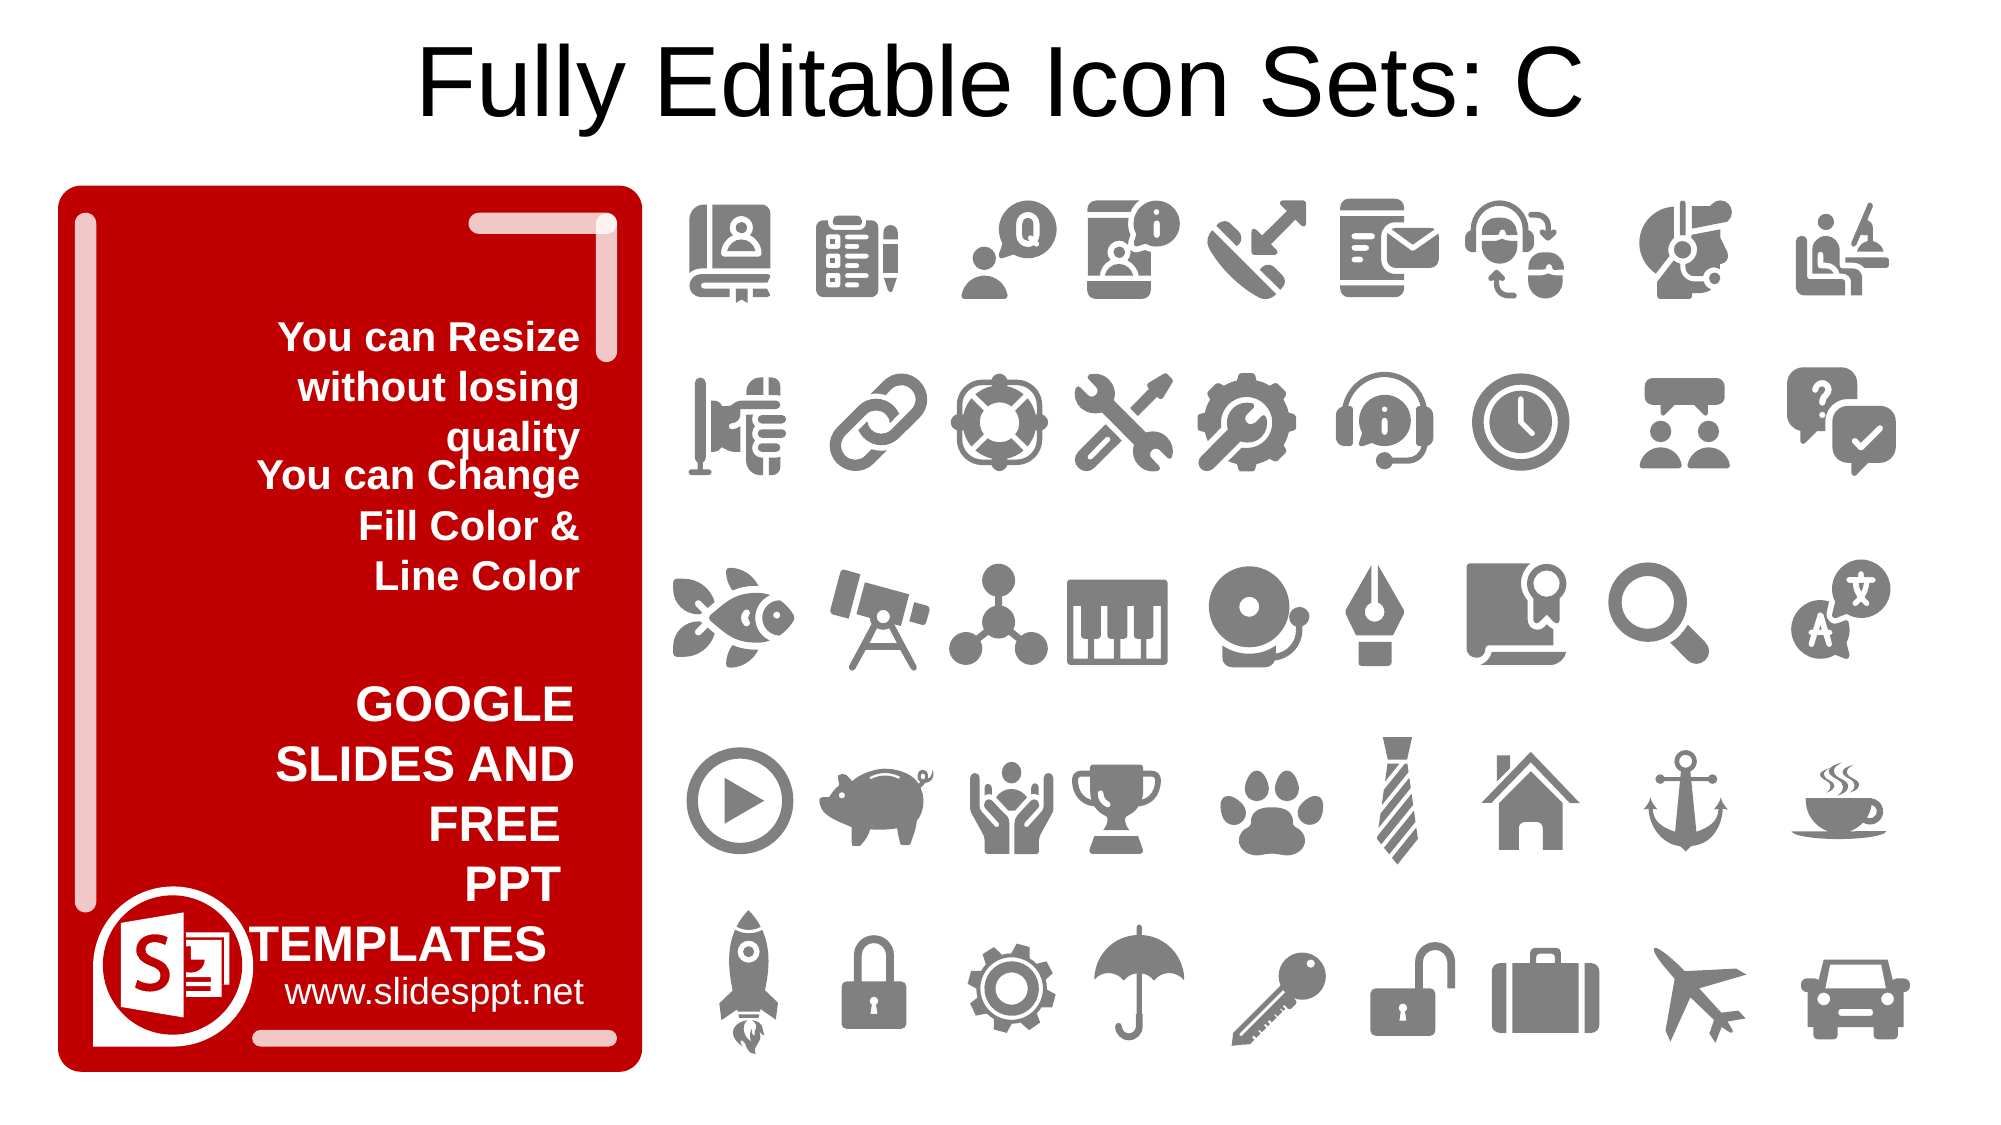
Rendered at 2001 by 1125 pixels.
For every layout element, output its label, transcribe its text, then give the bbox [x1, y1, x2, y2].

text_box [1197, 373, 1296, 472]
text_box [961, 200, 1057, 299]
text_box [1376, 793, 1414, 845]
text_box [1842, 764, 1859, 793]
text_box [1481, 751, 1580, 804]
text_box [1643, 750, 1728, 852]
text_box [967, 943, 1056, 1033]
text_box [1206, 200, 1307, 300]
text_box [1370, 942, 1456, 1036]
text_box [1231, 952, 1326, 1046]
text_box [1382, 737, 1413, 760]
text_box [1381, 763, 1409, 806]
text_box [815, 215, 898, 298]
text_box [1472, 373, 1570, 471]
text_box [827, 373, 930, 472]
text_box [1340, 198, 1439, 298]
text_box [1491, 963, 1507, 1033]
text_box [1584, 963, 1600, 1033]
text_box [1639, 200, 1734, 300]
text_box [1073, 373, 1175, 472]
text_box [841, 935, 907, 1029]
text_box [1217, 770, 1326, 856]
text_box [1344, 564, 1405, 666]
text_box [819, 768, 934, 846]
text_box [1791, 798, 1887, 840]
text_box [1466, 563, 1567, 665]
text_box [1801, 959, 1910, 1040]
text_box [1383, 810, 1416, 855]
text_box [732, 1020, 765, 1054]
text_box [1464, 200, 1564, 299]
text_box [1512, 947, 1579, 1033]
text_box [1391, 827, 1418, 865]
text_box [1094, 924, 1185, 1041]
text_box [688, 377, 787, 476]
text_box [970, 761, 1054, 855]
text_box [1067, 579, 1168, 665]
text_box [689, 204, 772, 303]
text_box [1087, 200, 1180, 299]
text_box [1653, 947, 1747, 1043]
text_box [1378, 777, 1411, 828]
text_box [950, 373, 1049, 472]
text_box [1639, 378, 1730, 469]
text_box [1608, 562, 1711, 664]
text_box [719, 929, 778, 1021]
text_box [736, 910, 761, 930]
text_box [1071, 764, 1161, 854]
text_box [830, 569, 930, 671]
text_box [1208, 566, 1310, 668]
text_box [949, 563, 1048, 665]
list Fully Editable Icon Sets: C [277, 50, 1726, 118]
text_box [1335, 371, 1434, 470]
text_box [1791, 559, 1891, 659]
text_box [1820, 762, 1849, 796]
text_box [1787, 367, 1897, 476]
text_box [686, 747, 794, 855]
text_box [673, 567, 795, 668]
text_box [1795, 202, 1889, 296]
text_box [1498, 771, 1563, 850]
